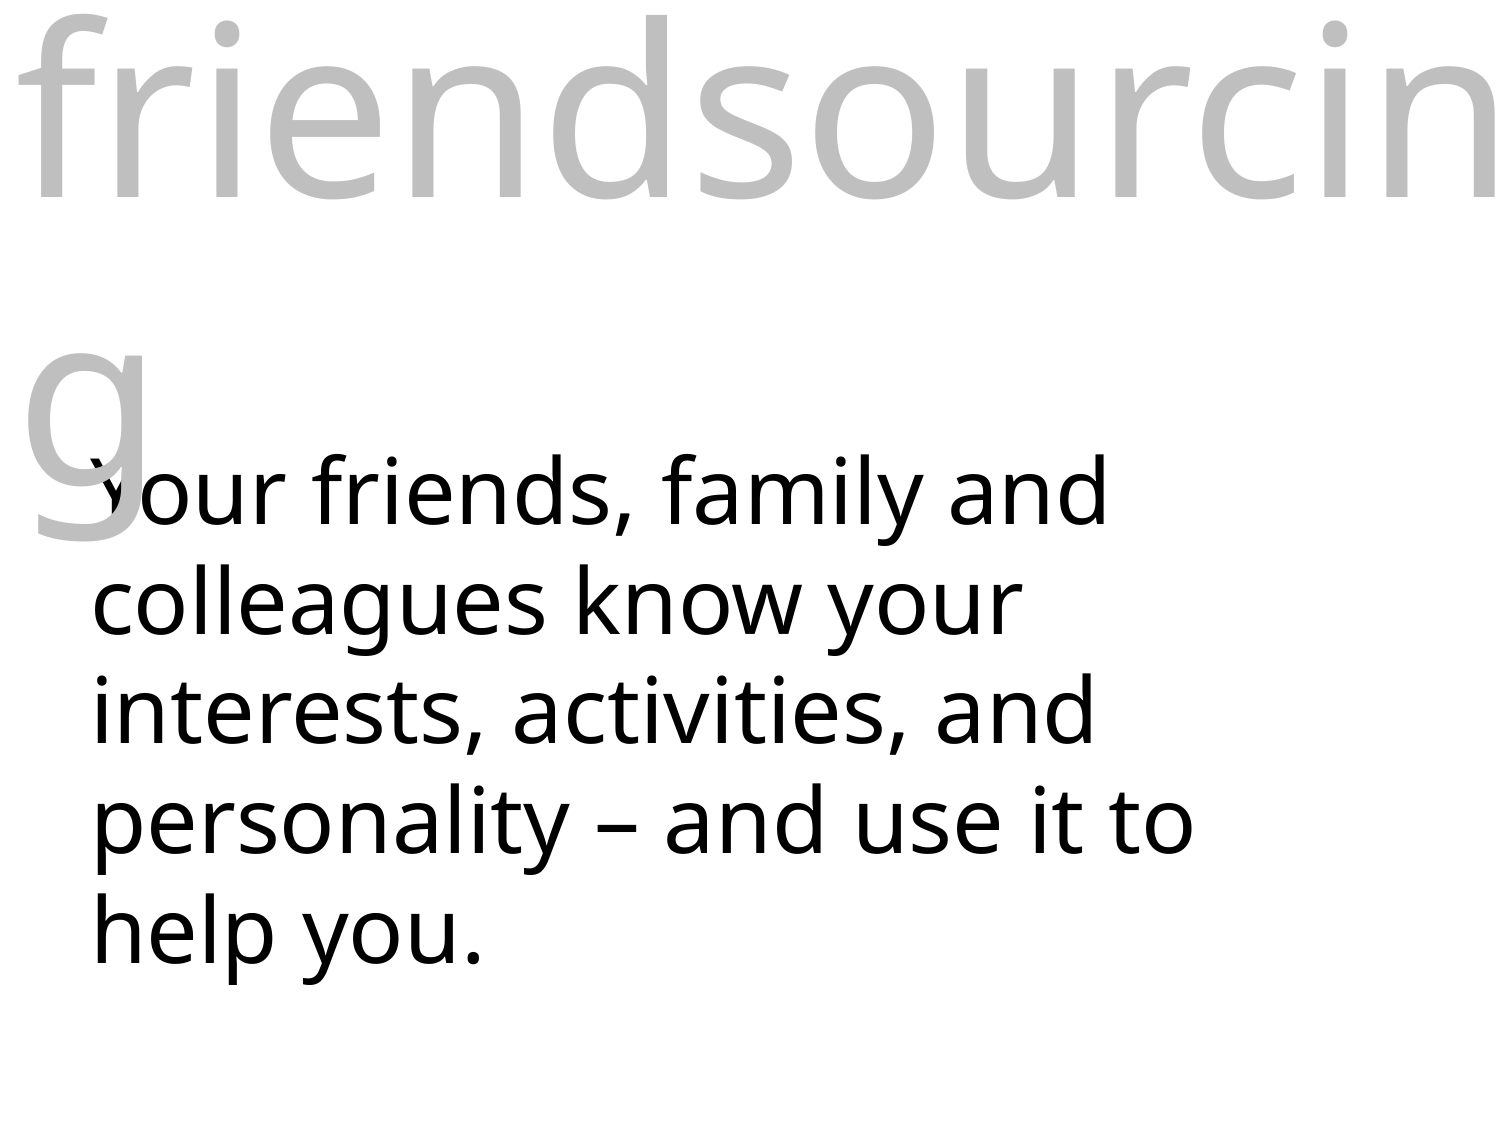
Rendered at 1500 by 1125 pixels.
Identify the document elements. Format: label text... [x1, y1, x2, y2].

title Your friends, family and colleagues know your interests, activities, and personality – and use it to help you. [75, 500, 1425, 1013]
list friendsourcing [0, 0, 1500, 500]
